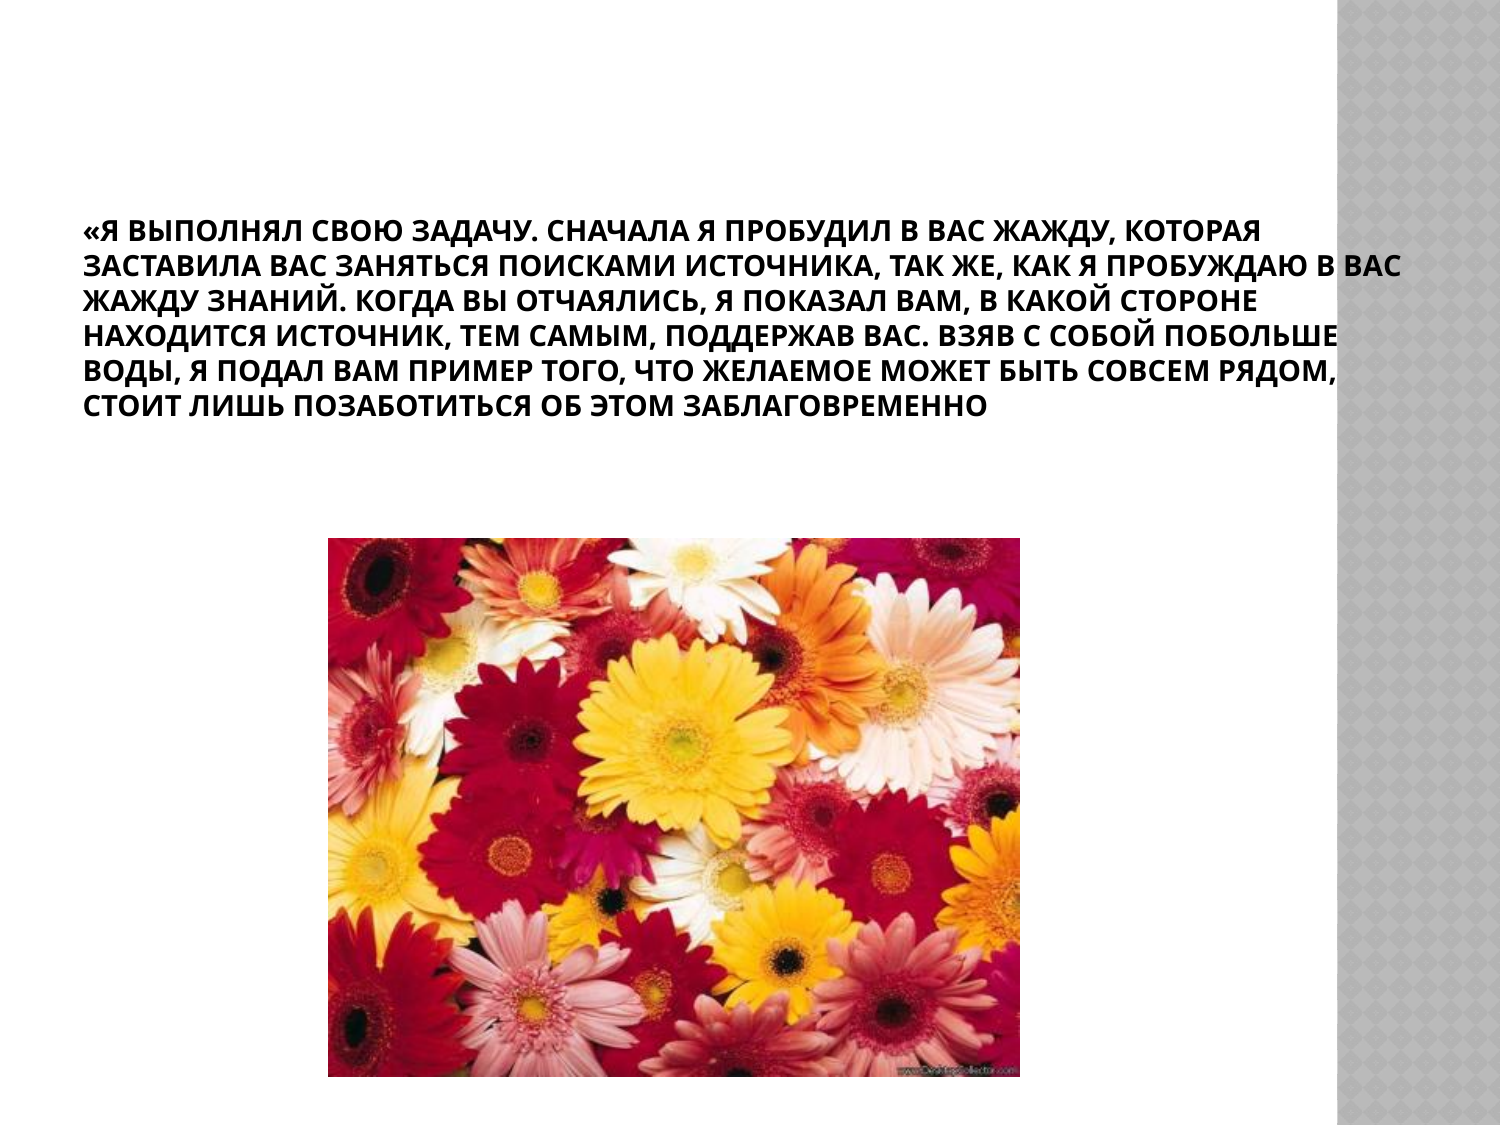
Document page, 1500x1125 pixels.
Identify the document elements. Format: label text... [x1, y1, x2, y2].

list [327, 538, 1020, 1077]
title «Я выполнял свою задачу. Сначала я пробудил в вас жажду, которая заставила вас заняться поисками источника, так же, как я пробуждаю в вас жажду знаний. Когда вы отчаялись, я показал вам, в какой стороне находится источник, тем самым, поддержав вас. Взяв с собой побольше воды, я подал вам пример того, что желаемое может быть совсем рядом, стоит лишь позаботиться об этом заблаговременно [75, 45, 1425, 422]
